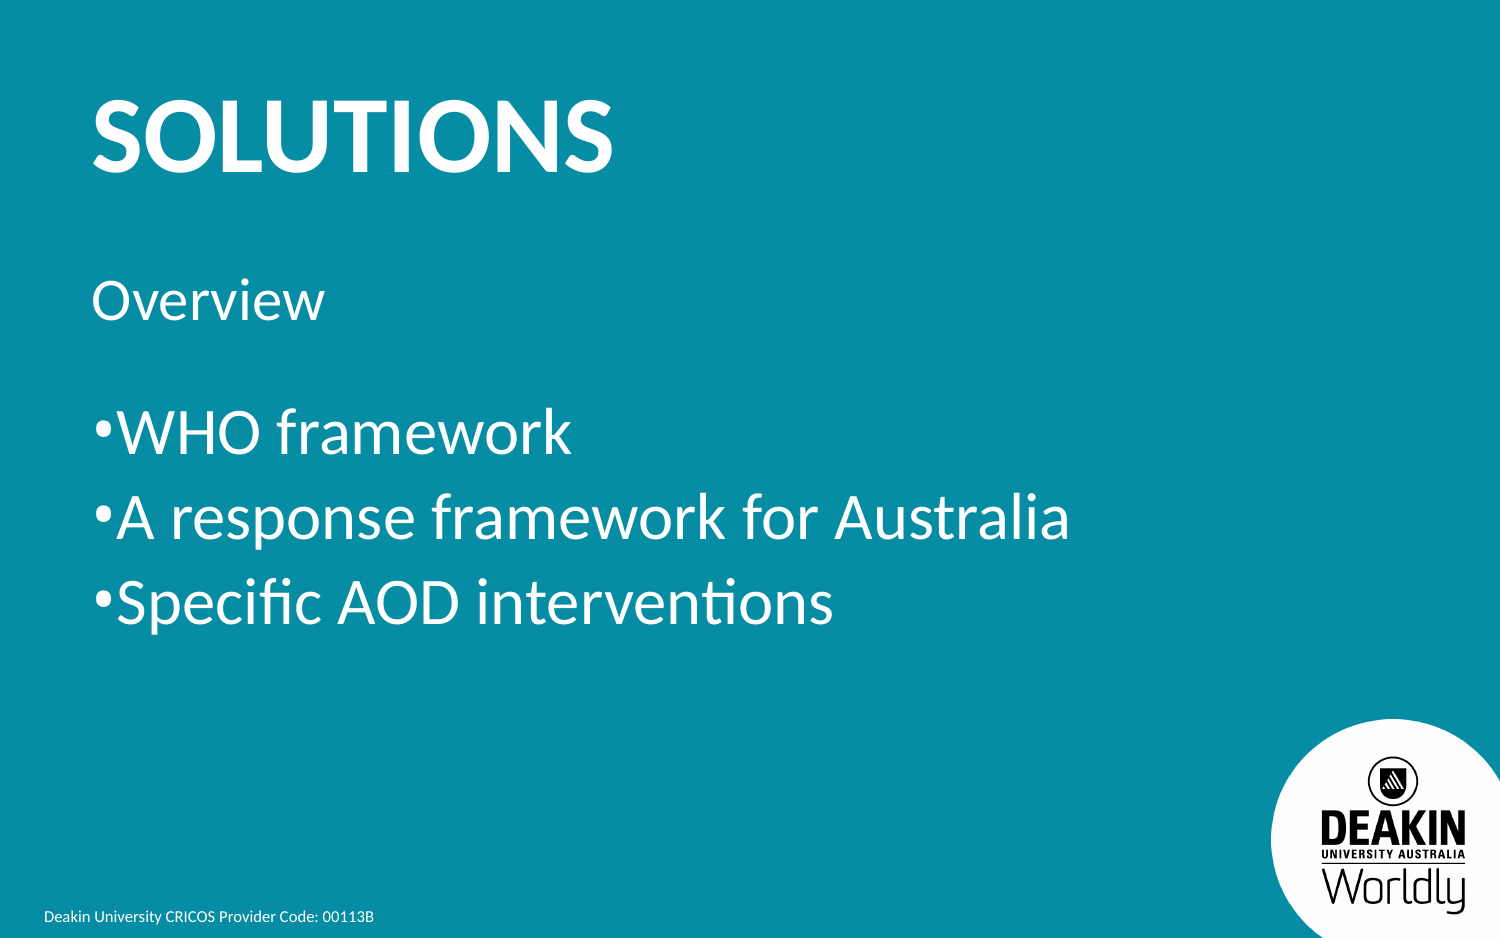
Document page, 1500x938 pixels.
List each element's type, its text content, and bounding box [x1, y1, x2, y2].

list SOLUTIONS [76, 55, 1424, 203]
picture [1271, 719, 1500, 938]
list WHO framework A response framework for Australia Specific AOD interventions [76, 380, 1294, 776]
list Overview [76, 252, 1424, 341]
